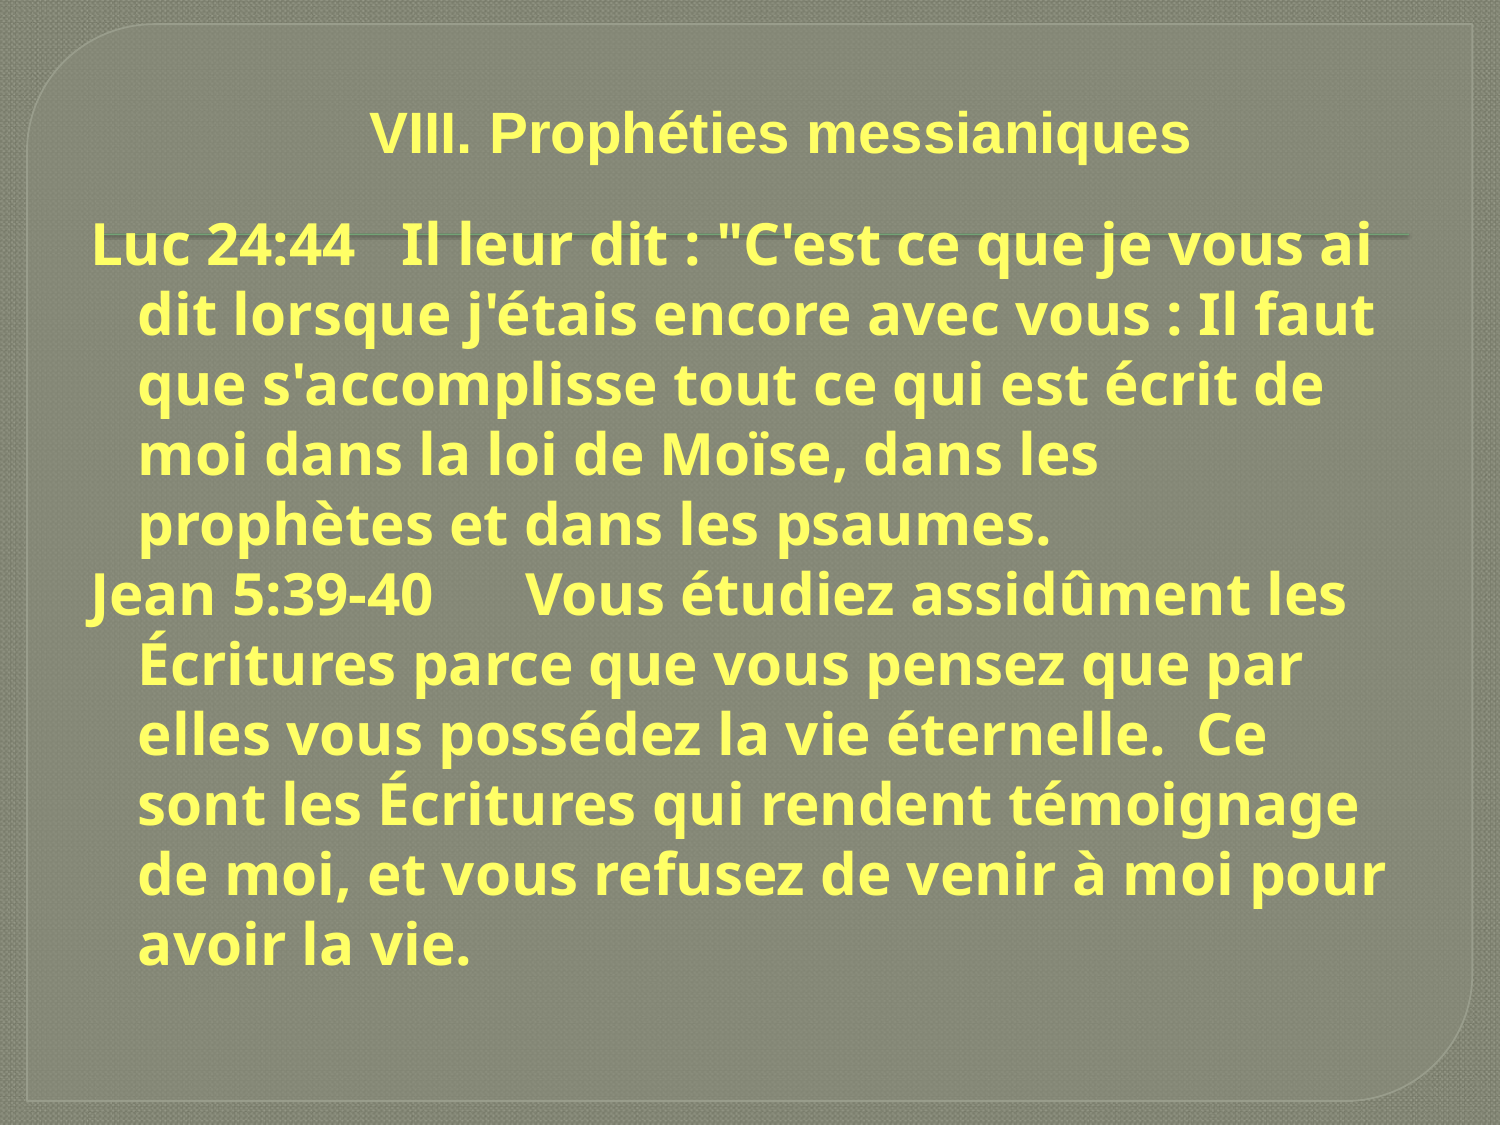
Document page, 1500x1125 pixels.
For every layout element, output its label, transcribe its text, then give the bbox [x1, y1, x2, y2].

list Luc 24:44 Il leur dit : "C'est ce que je vous ai dit lorsque j'étais encore avec vous : Il faut que s'accomplisse tout ce qui est écrit de moi dans la loi de Moïse, dans les prophètes et dans les psaumes. Jean 5:39-40 Vous étudiez assidûment les Écritures parce que vous pensez que par elles vous possédez la vie éternelle. Ce sont les Écritures qui rendent témoignage de moi, et vous refusez de venir à moi pour avoir la vie. [75, 200, 1425, 1005]
text_box VIII. Prophéties messianiques [125, 87, 1438, 173]
picture [0, 0, 1500, 1125]
